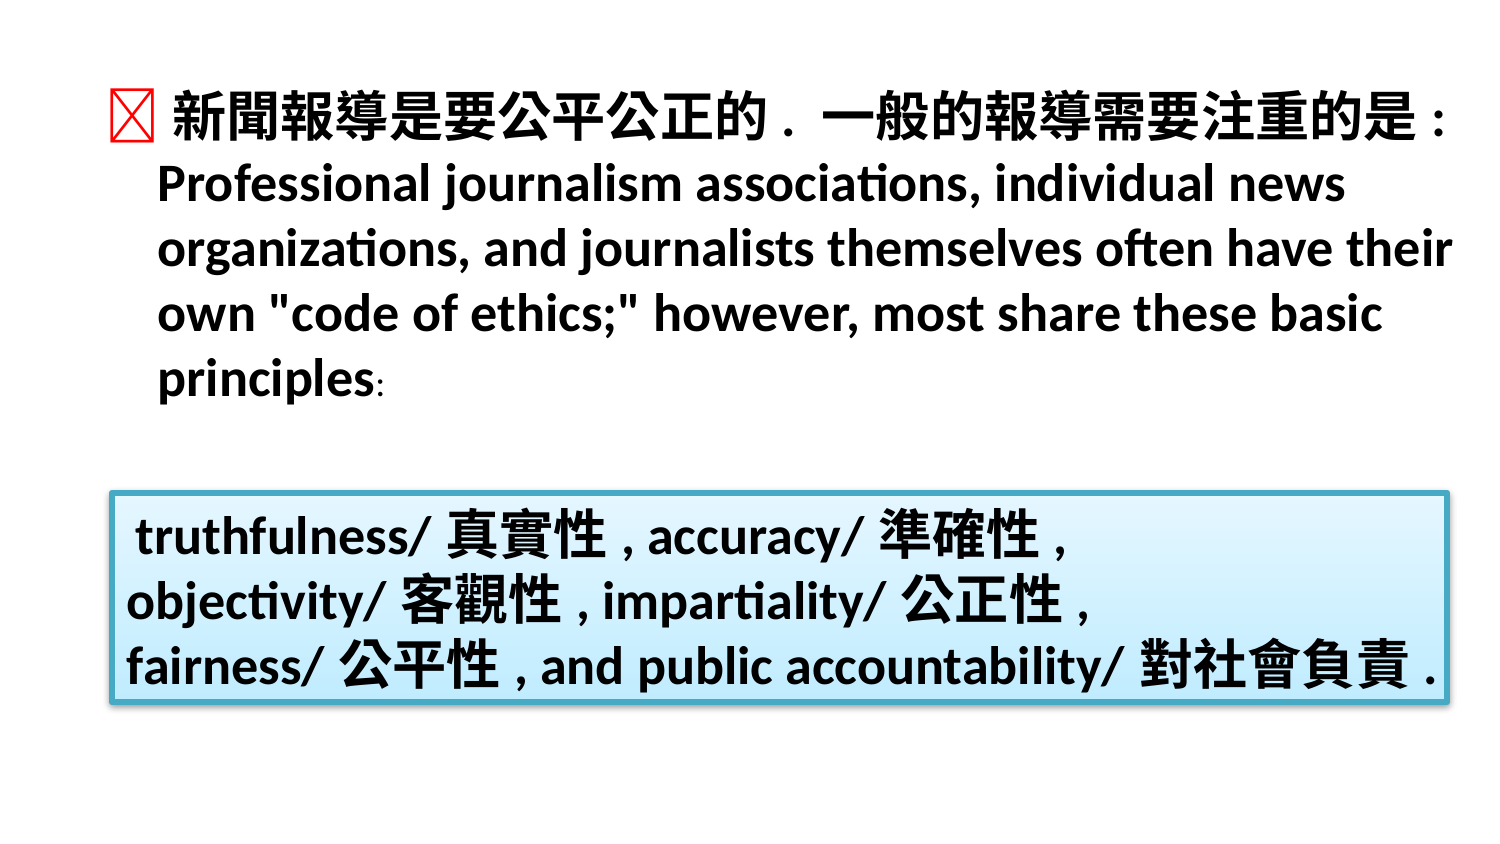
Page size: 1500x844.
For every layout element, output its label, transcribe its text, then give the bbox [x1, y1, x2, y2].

text_box 新聞報導是要公平公正的. 一般的報導需要注重的是: Professional journalism associations, individual news organizations, and journalists themselves often have their own "code of ethics;" however, most share these basic principles: [81, 74, 1483, 415]
text_box truthfulness/真實性, accuracy/準確性, objectivity/客觀性, impartiality/公正性, fairness/公平性, and public accountability/對社會負責. [111, 492, 1448, 703]
